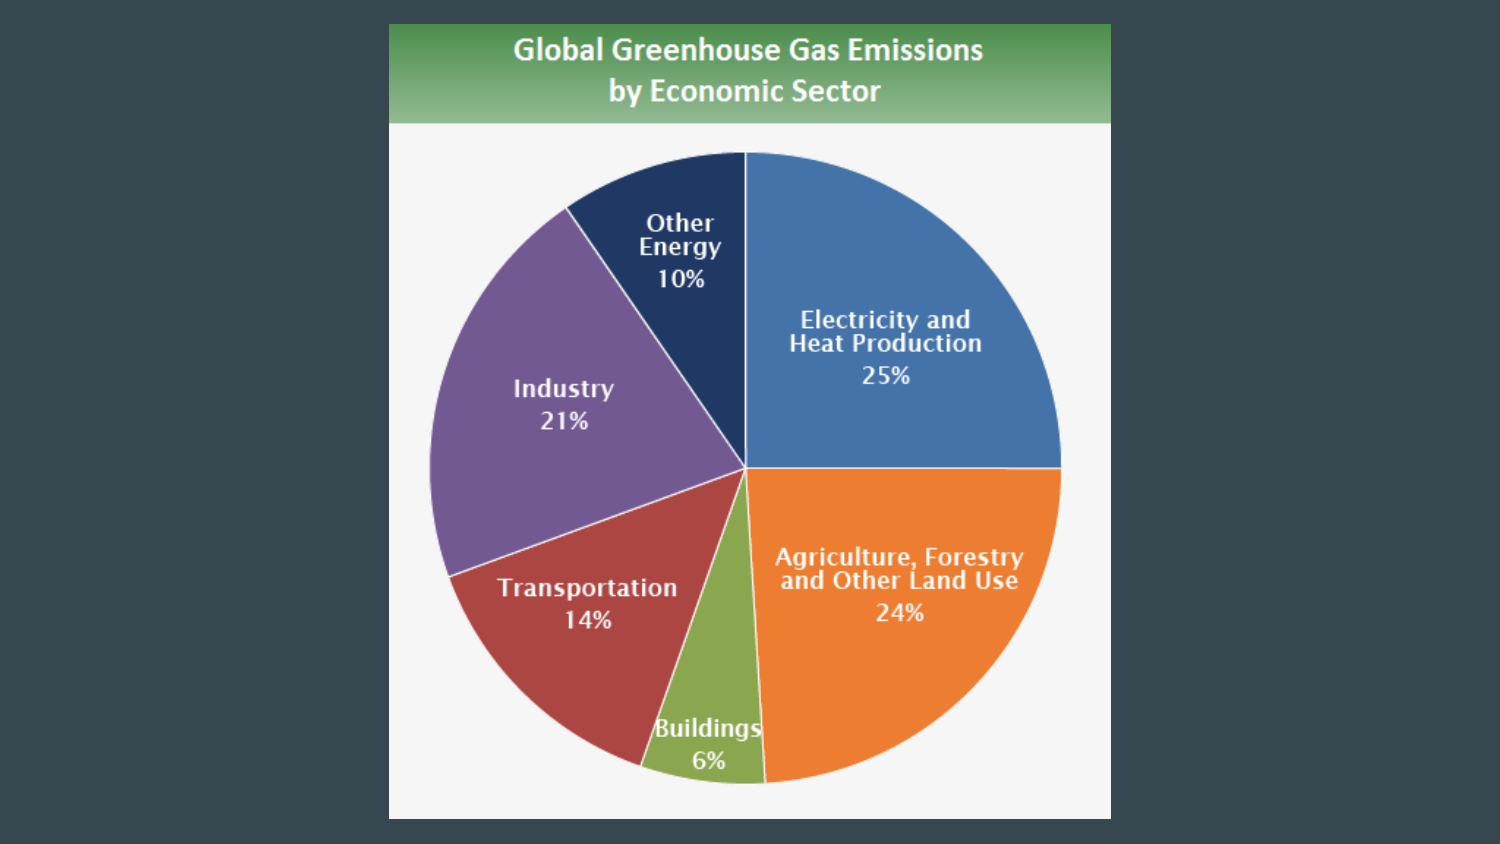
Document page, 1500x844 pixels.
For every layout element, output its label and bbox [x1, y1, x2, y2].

picture [389, 24, 1111, 819]
